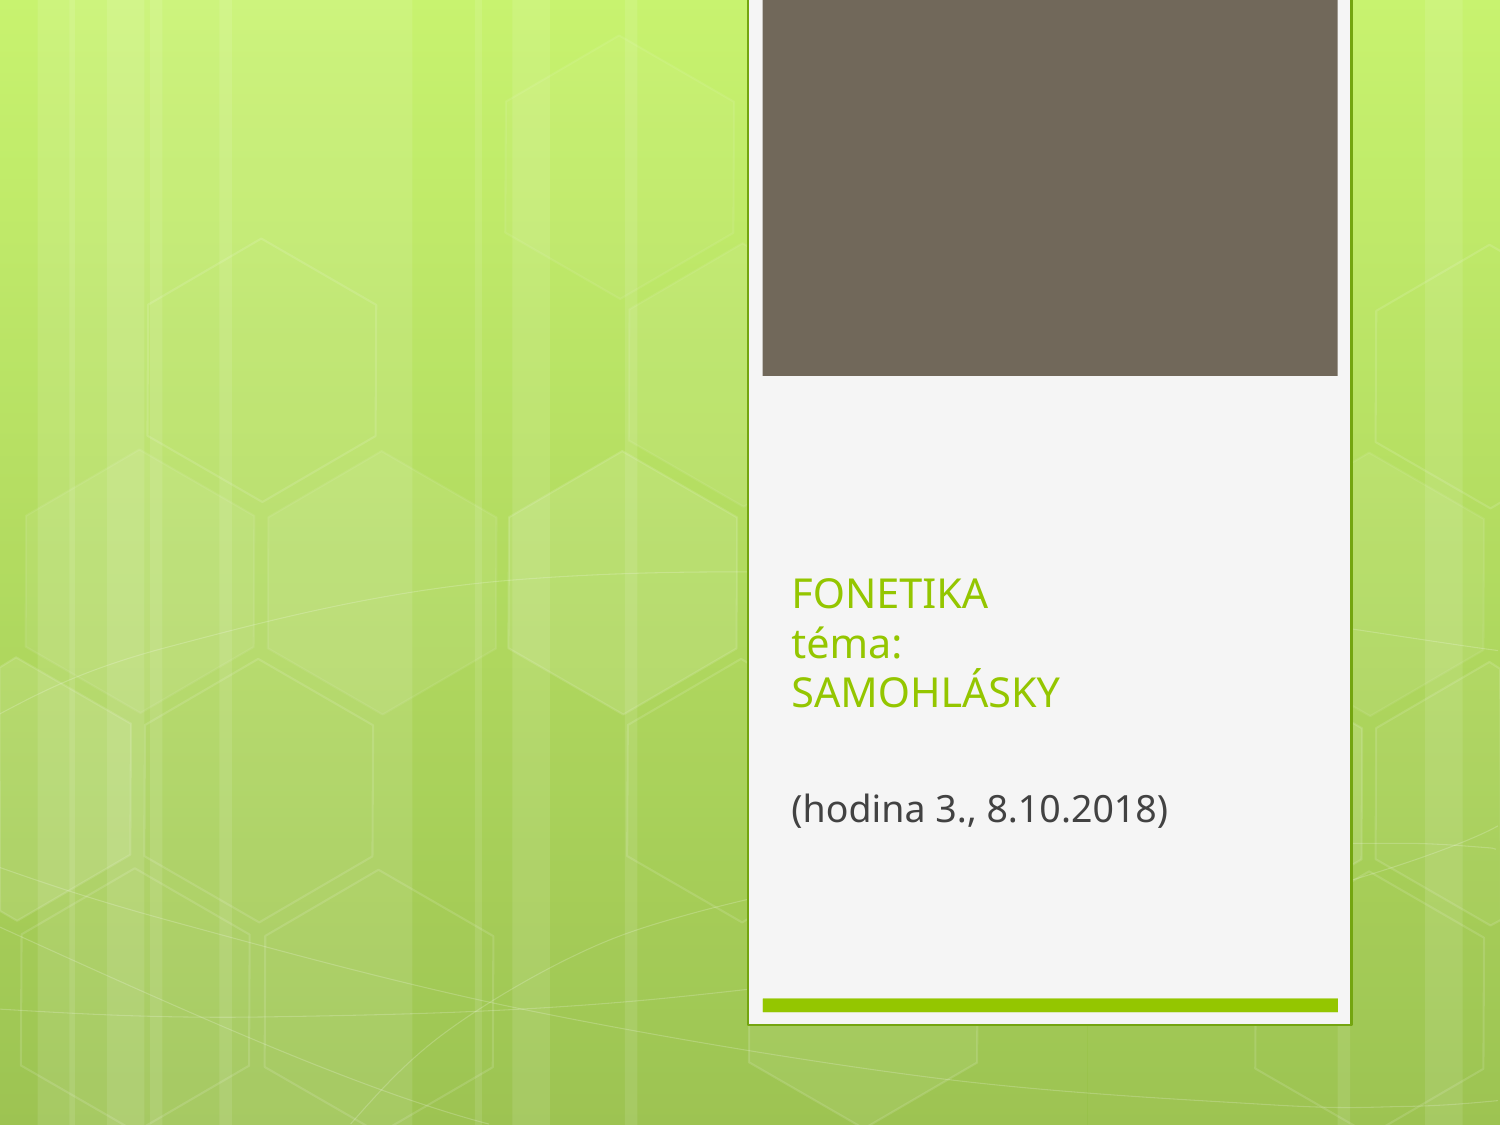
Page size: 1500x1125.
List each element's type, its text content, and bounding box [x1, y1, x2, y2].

subtitle (hodina 3., 8.10.2018) [776, 725, 1320, 933]
title FONETIKA téma: SAMOHLÁSKY [776, 444, 1320, 724]
